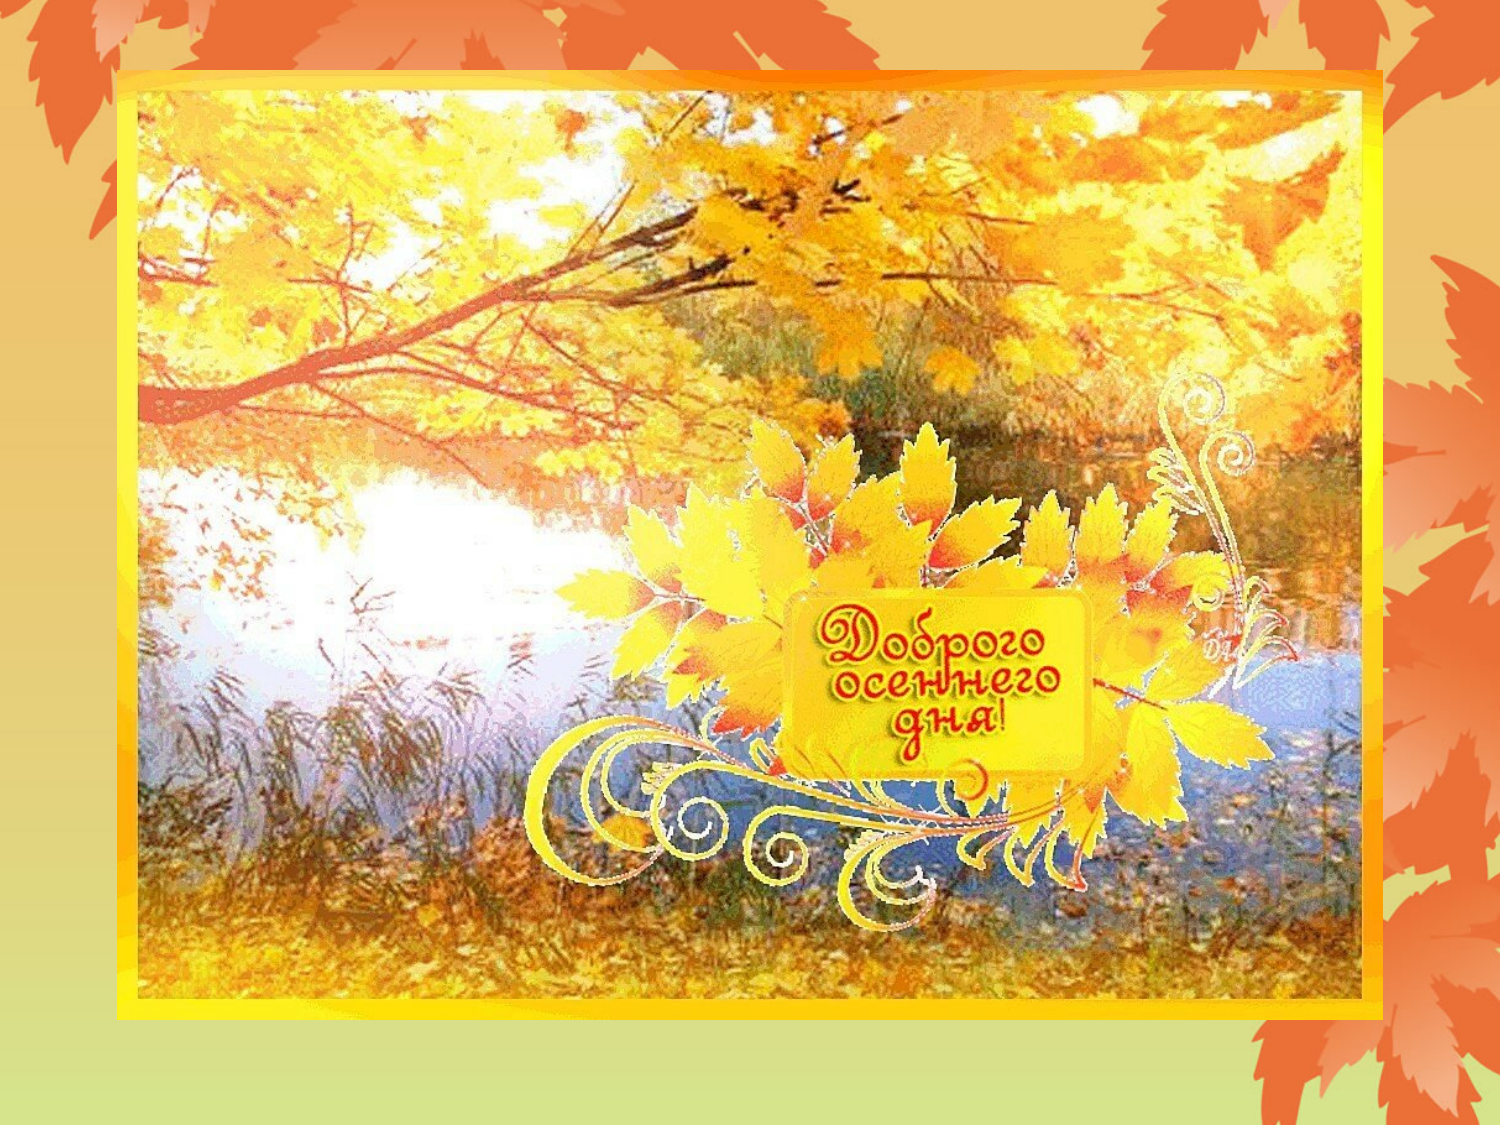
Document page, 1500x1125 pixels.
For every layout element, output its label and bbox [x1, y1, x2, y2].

picture [0, 0, 1500, 1125]
list [116, 70, 1383, 1020]
